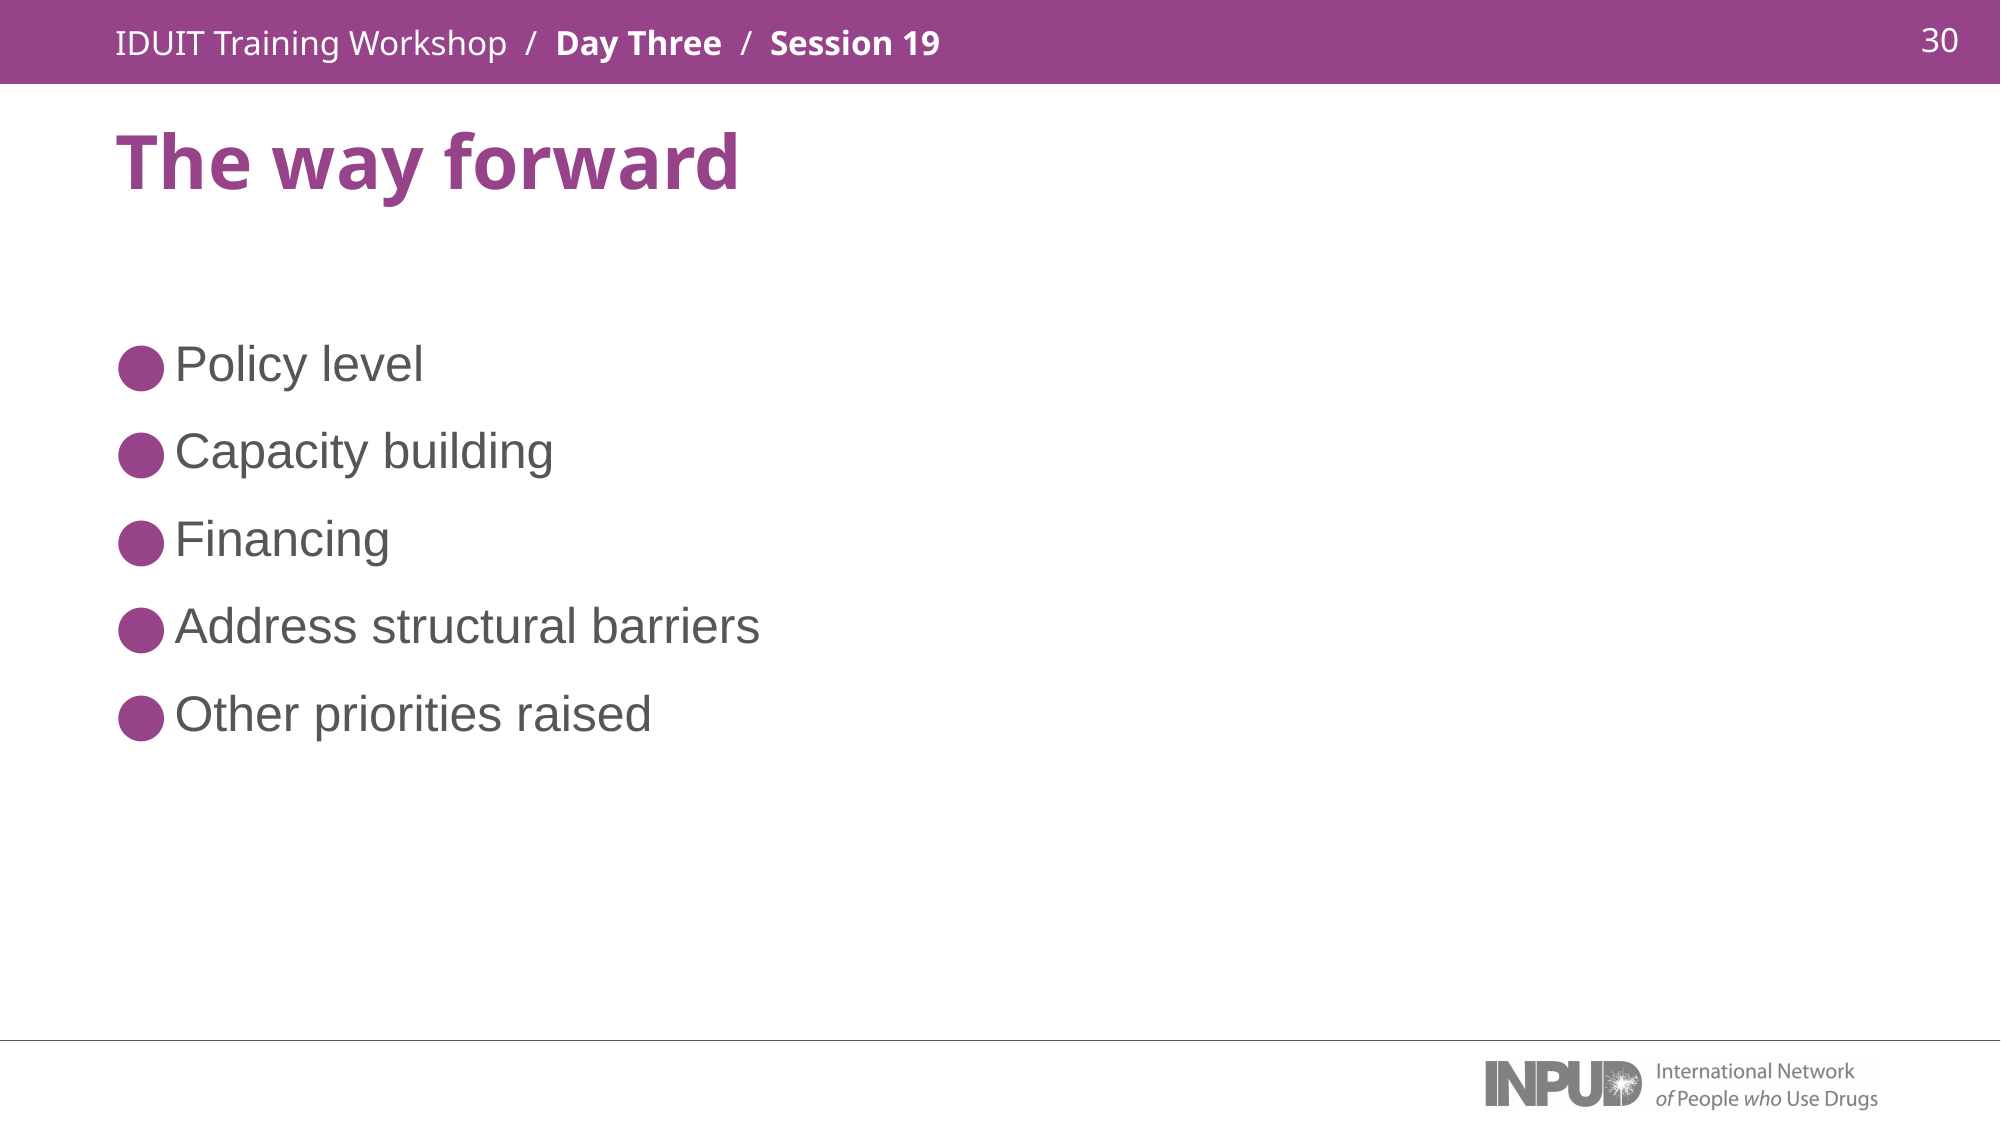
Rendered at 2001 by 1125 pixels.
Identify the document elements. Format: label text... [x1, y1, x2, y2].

list Policy level Capacity building Financing Address structural barriers Other priorities raised [115, 231, 1839, 1026]
text_box IDUIT Training Workshop / Day Three / Session 19 [115, 0, 1712, 84]
text_box The way forward [115, 137, 1880, 232]
